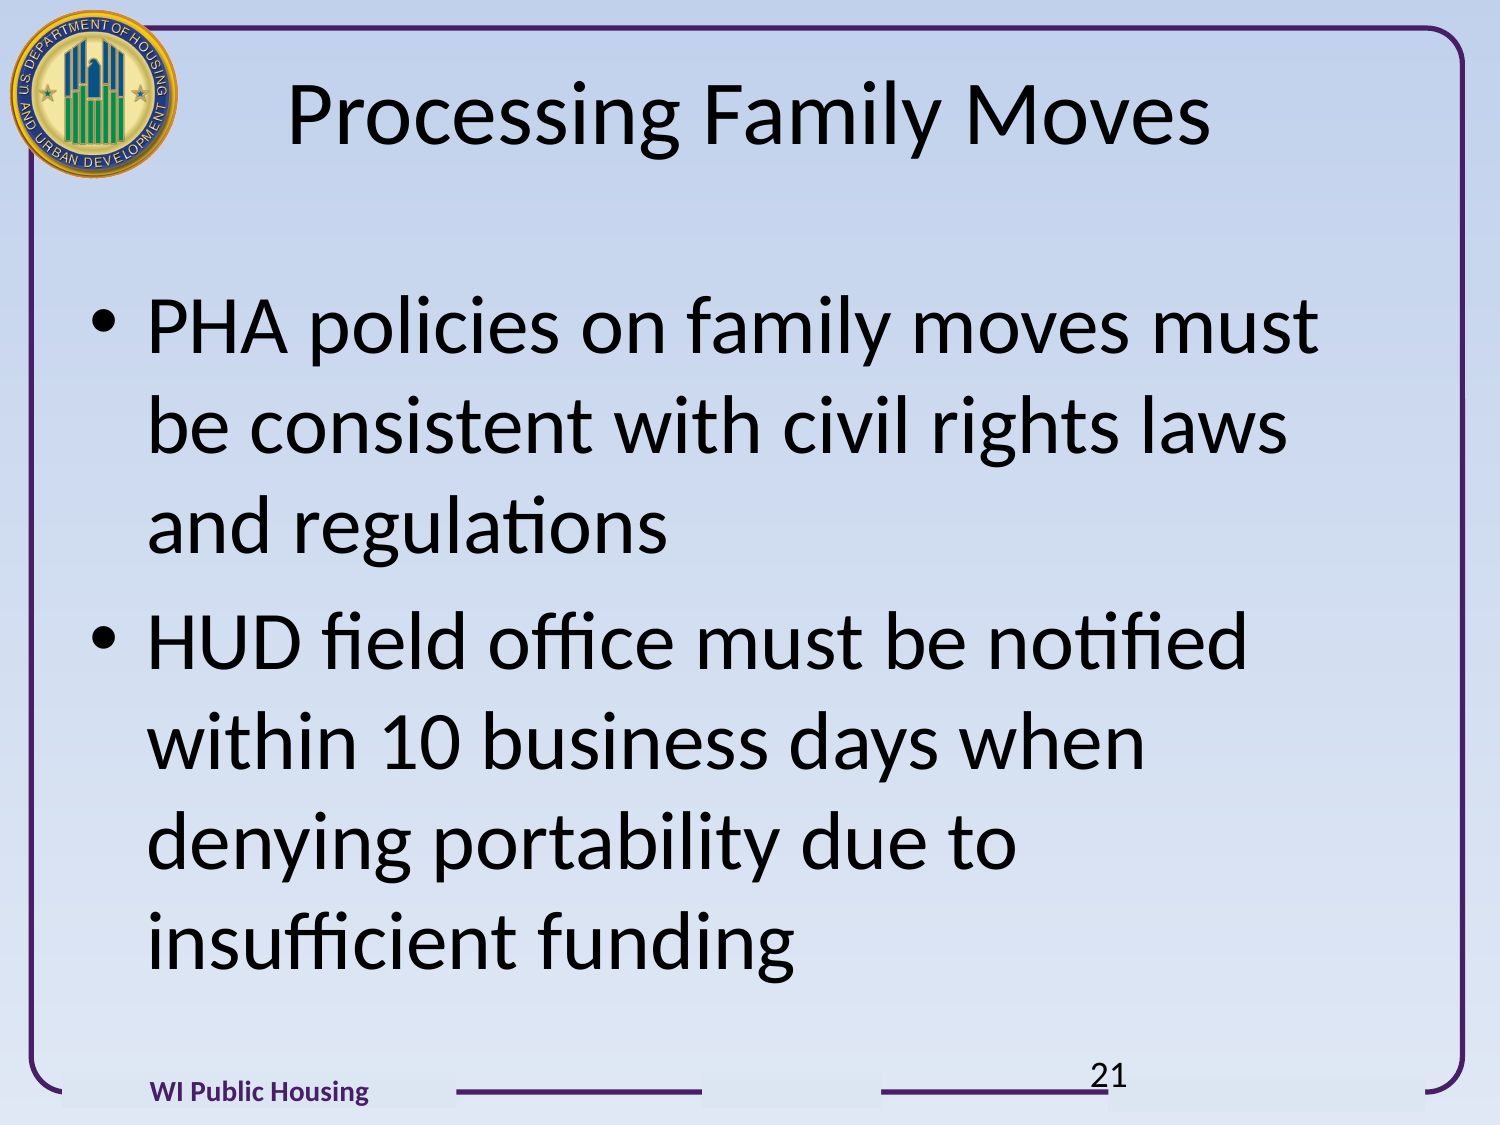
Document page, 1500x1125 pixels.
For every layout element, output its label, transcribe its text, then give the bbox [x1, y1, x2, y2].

picture [7, 10, 179, 180]
list PHA policies on family moves must be consistent with civil rights laws and regulations HUD field office must be notified within 10 business days when denying portability due to insufficient funding [75, 262, 1425, 1005]
title Processing Family Moves [75, 45, 1425, 233]
slide_number 21 [1074, 1042, 1425, 1103]
